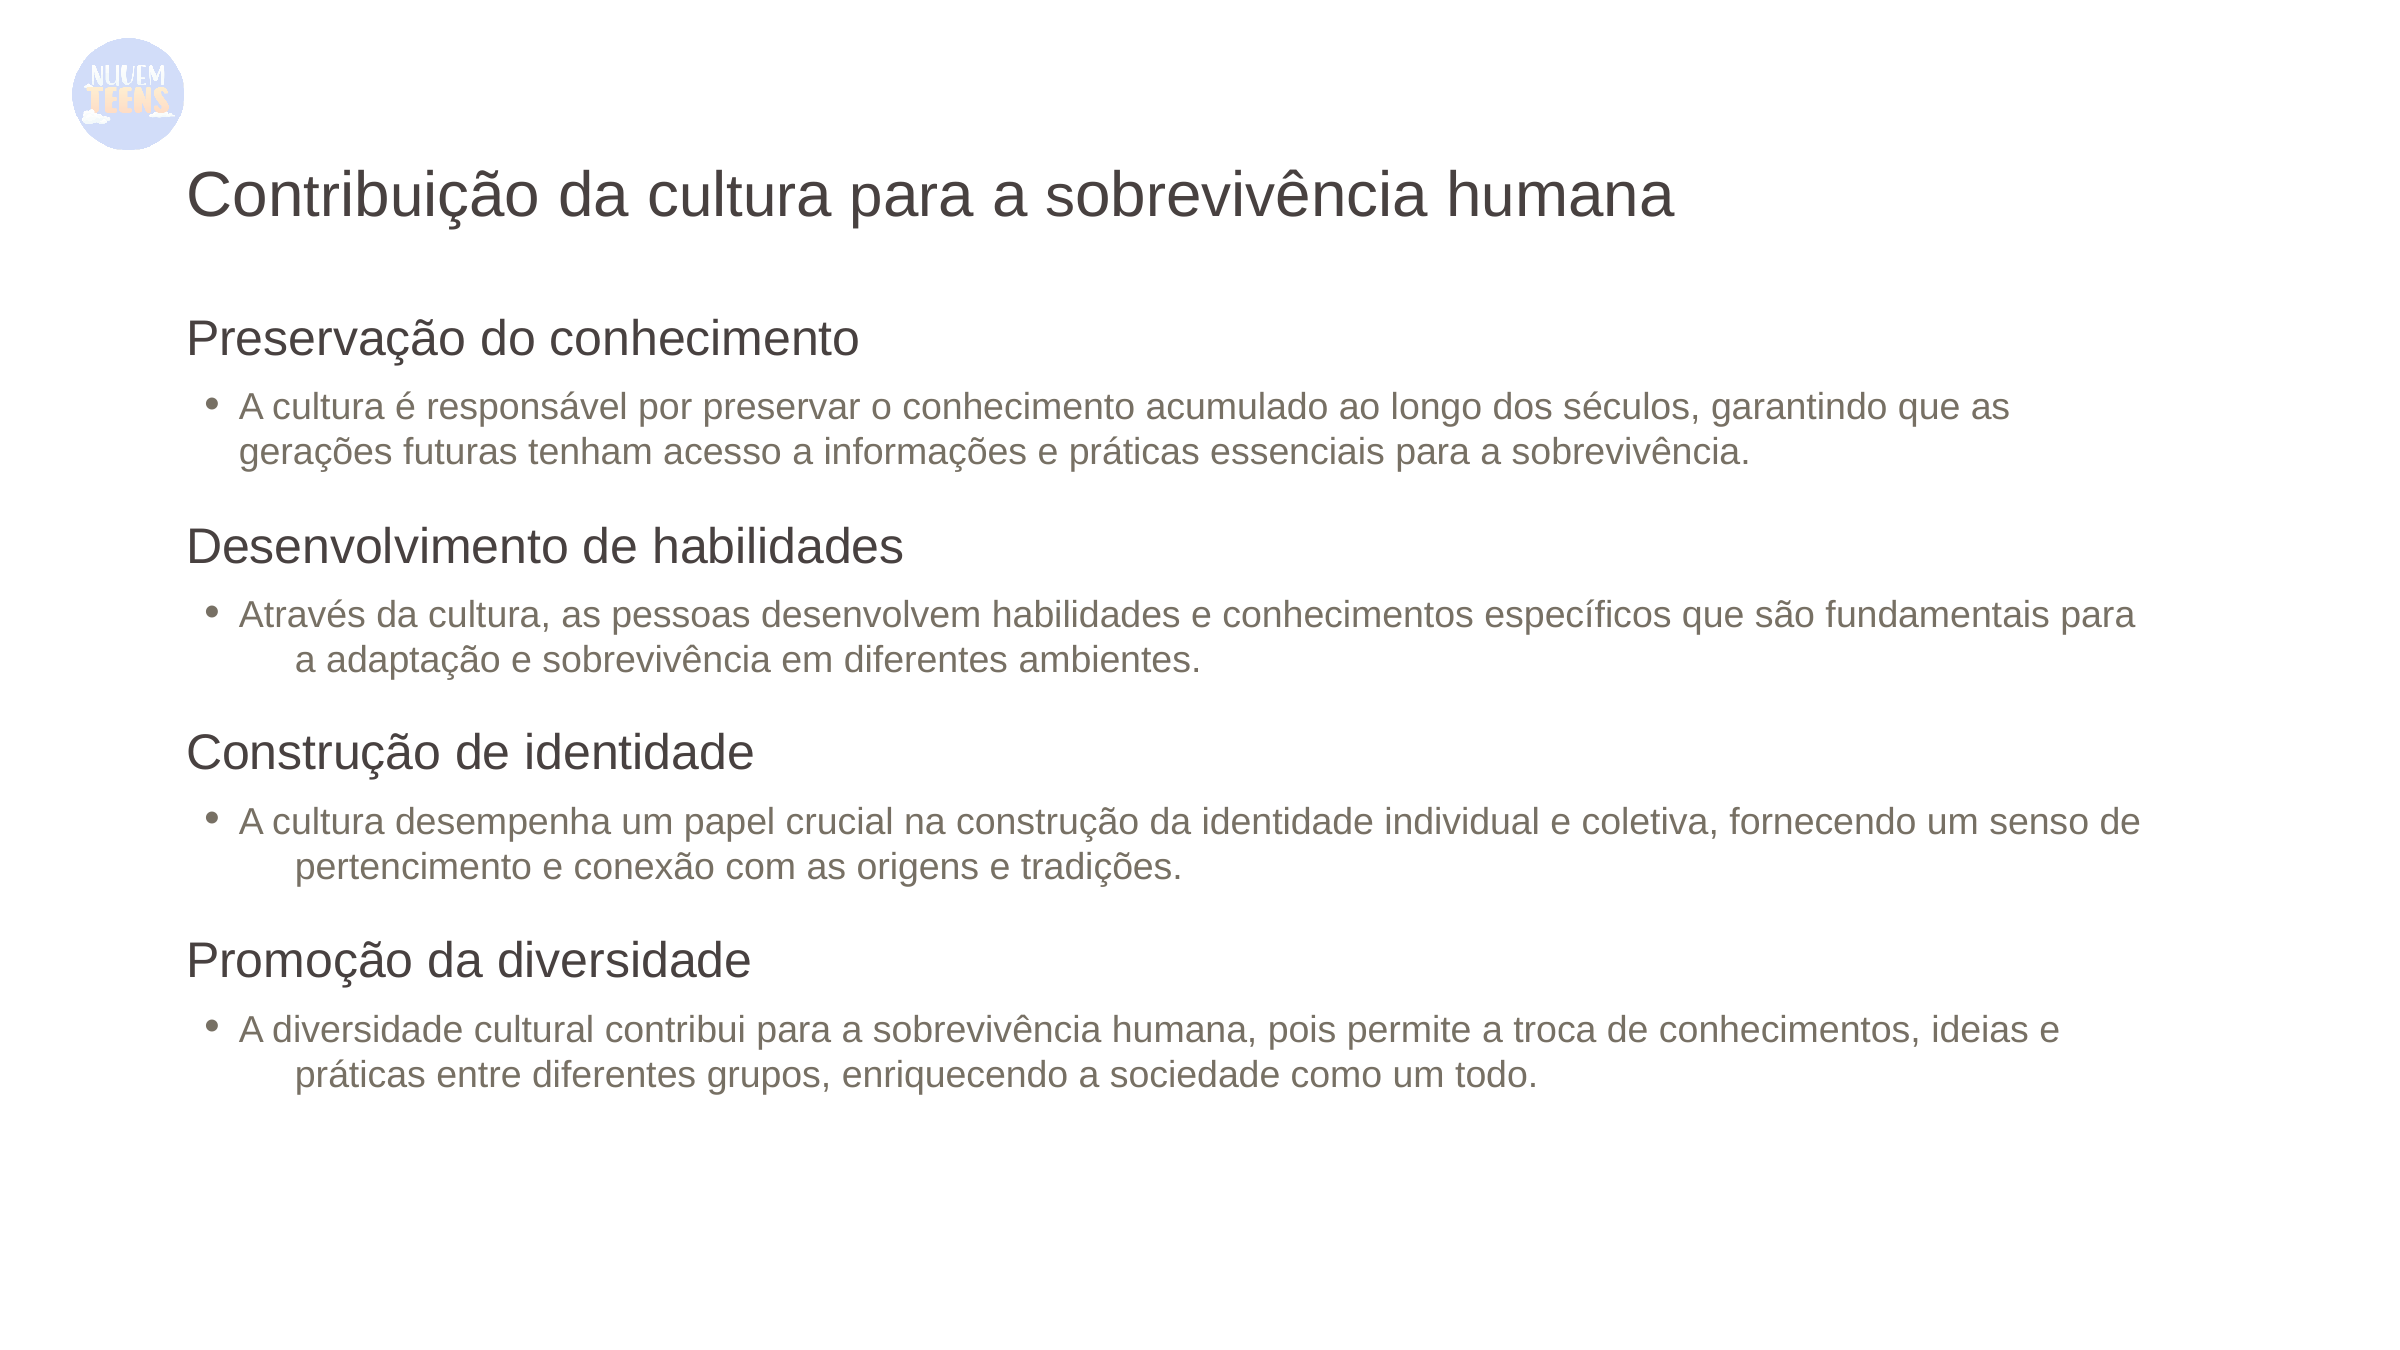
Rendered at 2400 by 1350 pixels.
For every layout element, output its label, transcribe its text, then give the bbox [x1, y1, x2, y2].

title Contribuição da cultura para a sobrevivência humana [184, 149, 1905, 279]
picture [72, 38, 184, 150]
list Preservação do conhecimento A cultura é responsável por preservar o conhecimento acumulado ao longo dos séculos, garantindo que as gerações futuras tenham acesso a informações e práticas essenciais para a sobrevivência. Desenvolvimento de habilidades Através da cultura, as pessoas desenvolvem habilidades e conhecimentos específicos que são fundamentais para a adaptação e sobrevivência em diferentes ambientes. Construção de identidade A cultura desempenha um papel crucial na construção da identidade individual e coletiva, fornecendo um senso de pertencimento e conexão com as origens e tradições. Promoção da diversidade A diversidade cultural contribui para a sobrevivência humana, pois permite a troca de conhecimentos, ideias e práticas entre diferentes grupos, enriquecendo a sociedade como um todo. [183, 279, 2188, 1095]
